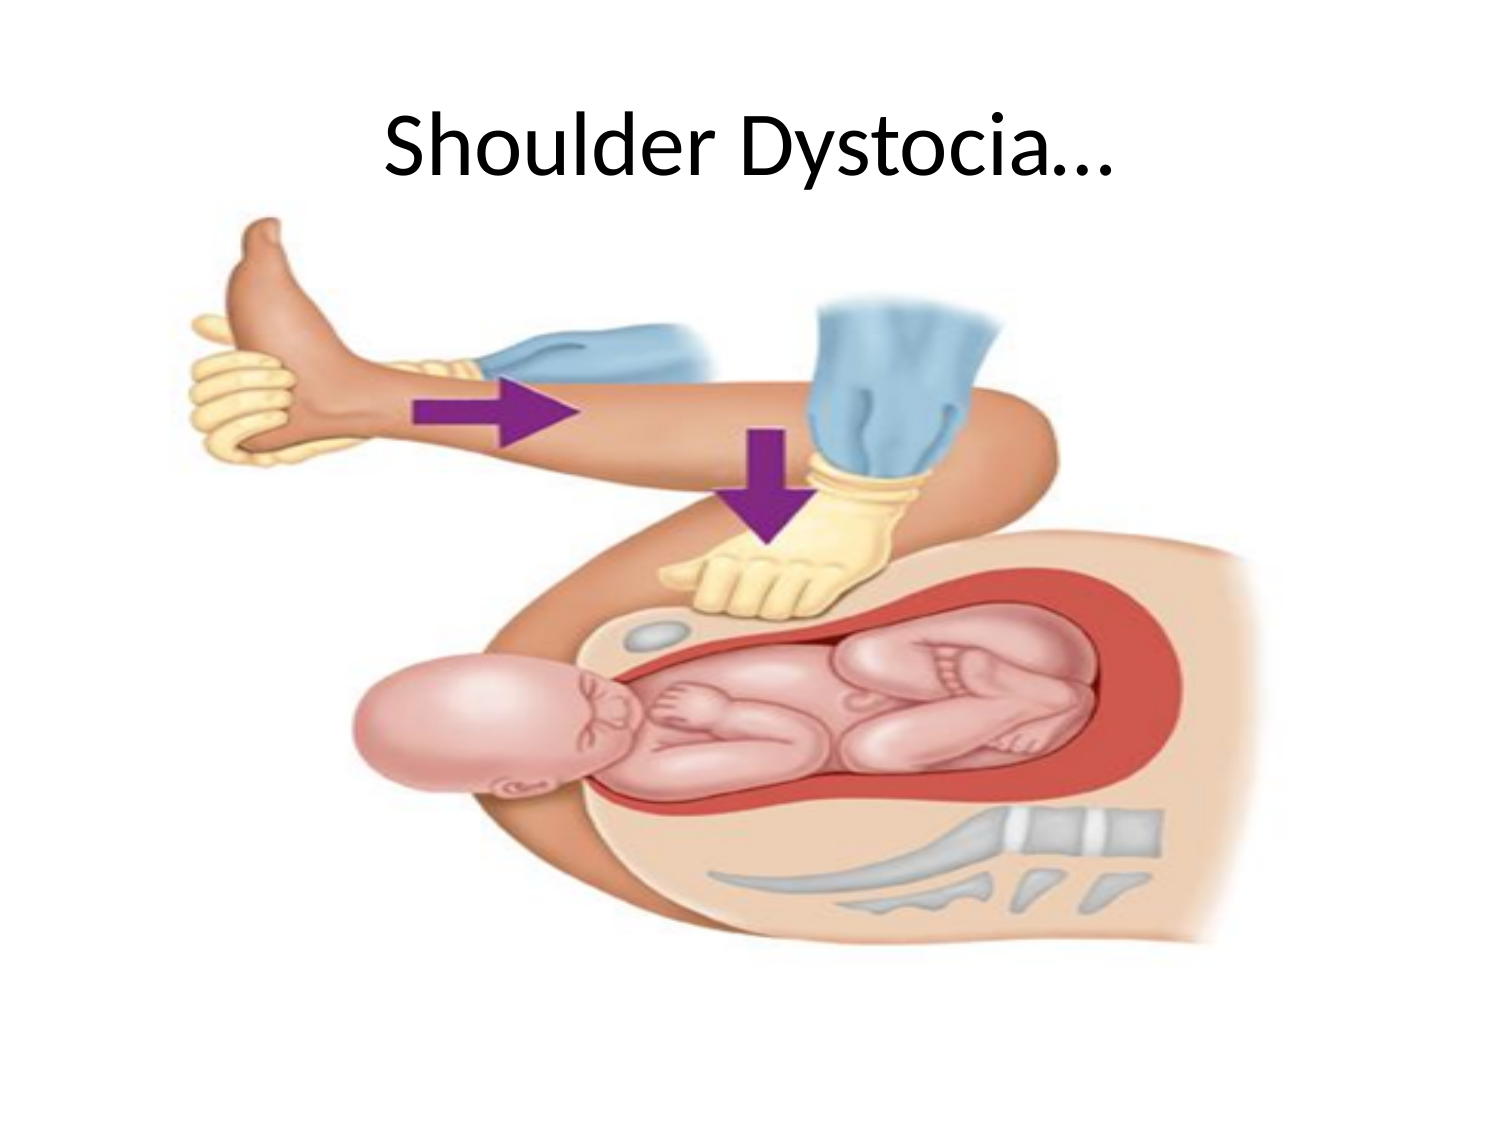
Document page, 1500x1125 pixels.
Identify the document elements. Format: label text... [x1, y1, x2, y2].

title Shoulder Dystocia… [75, 45, 1425, 233]
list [124, 199, 1401, 1026]
